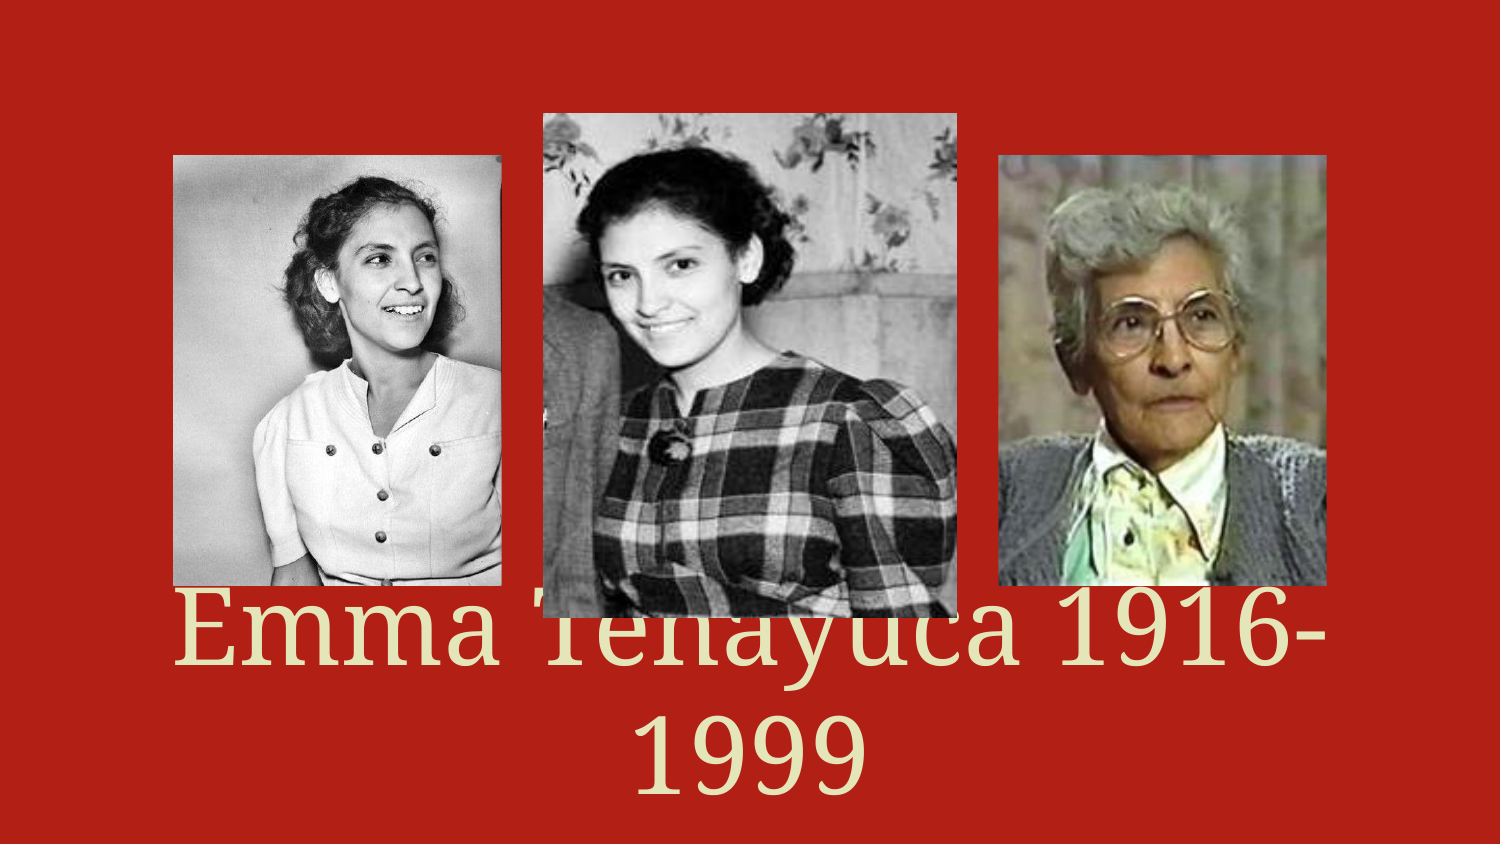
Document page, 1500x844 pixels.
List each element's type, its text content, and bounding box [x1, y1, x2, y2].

picture [542, 113, 958, 618]
picture [172, 155, 502, 587]
picture [998, 155, 1327, 587]
title Emma Tenayuca 1916-1999 [51, 617, 1449, 756]
